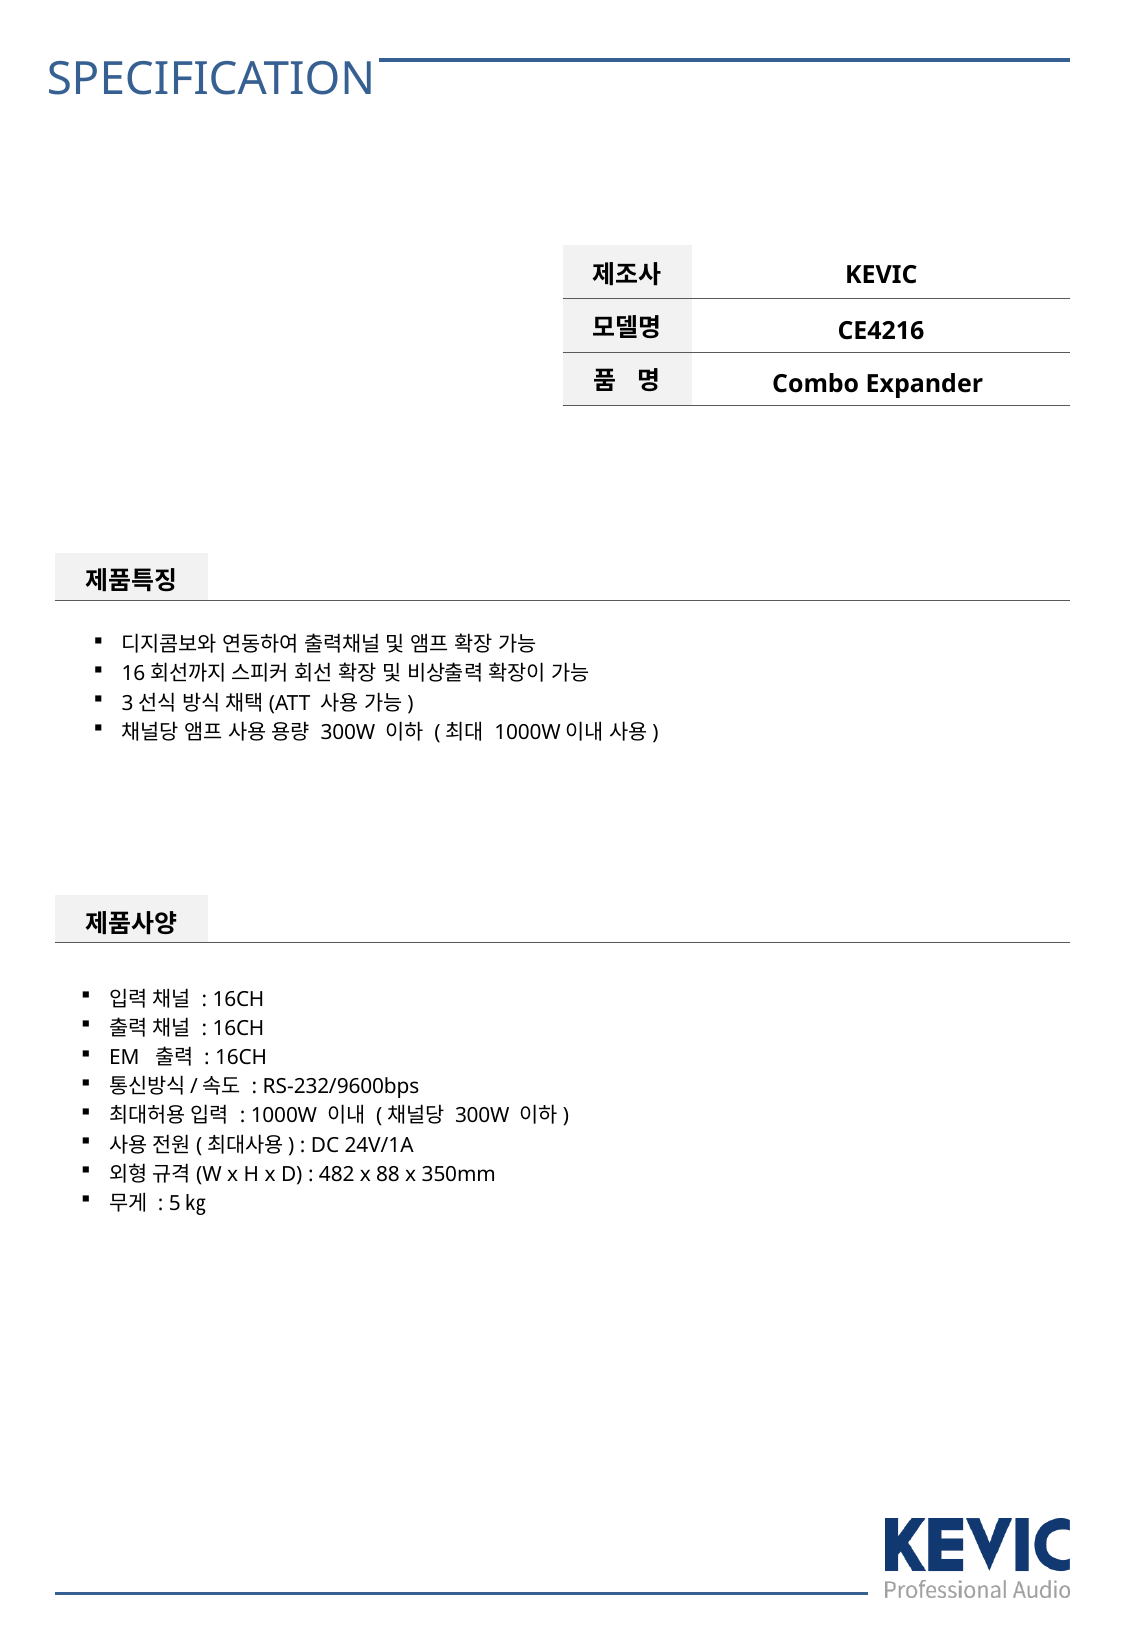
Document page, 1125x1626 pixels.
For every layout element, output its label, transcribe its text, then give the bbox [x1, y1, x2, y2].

list 디지콤보와 연동하여 출력채널 및 앰프 확장 가능 16회선까지 스피커 회선 확장 및 비상출력 확장이 가능 3선식 방식 채택(ATT 사용 가능) 채널당 앰프 사용 용량 300W 이하 (최대 1000W이내 사용) [78, 623, 1047, 872]
list CE4216 [692, 298, 1070, 352]
picture [885, 1518, 1070, 1598]
list Combo Expander [692, 352, 1070, 405]
list 입력 채널 : 16CH 출력 채널 : 16CH EM 출력 : 16CH 통신방식/속도 : RS-232/9600bps 최대허용 입력 : 1000W 이내 (채널당 300W 이하) 사용 전원(최대사용) : DC 24V/1A 외형 규격(W x H x D) : 482 x 88 x 350mm 무게 : 5㎏ [66, 977, 1035, 1593]
